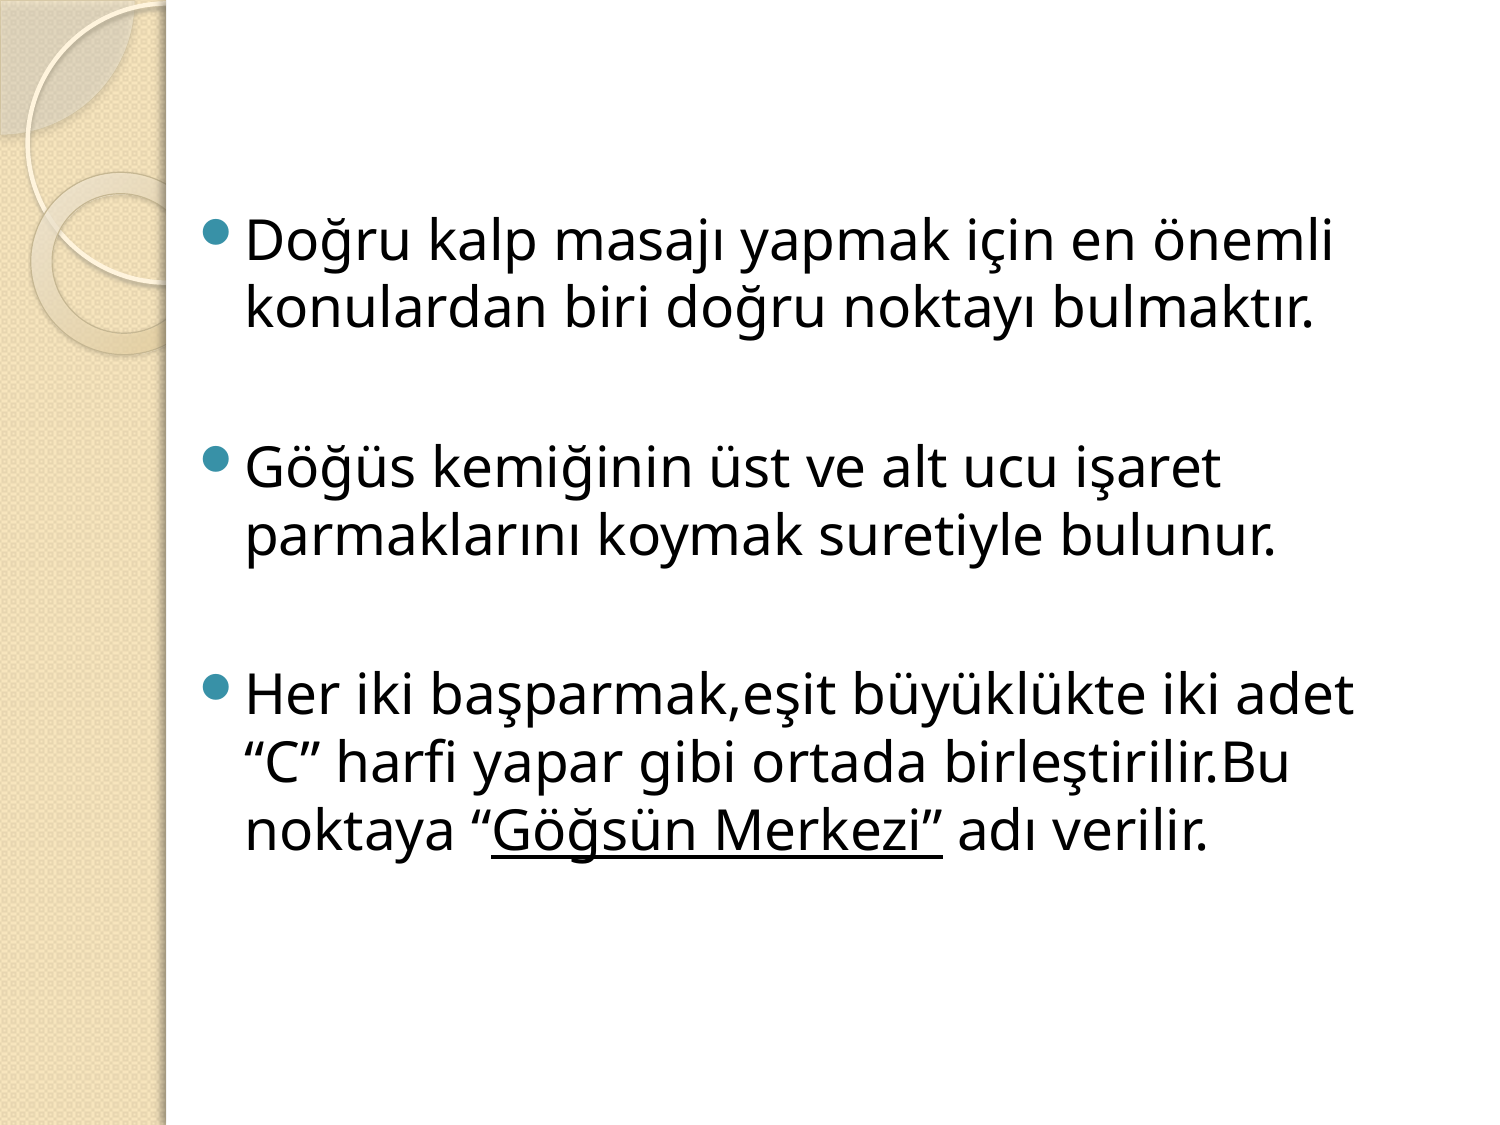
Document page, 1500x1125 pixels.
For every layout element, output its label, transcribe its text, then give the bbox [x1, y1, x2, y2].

list Doğru kalp masajı yapmak için en önemli konulardan biri doğru noktayı bulmaktır. Göğüs kemiğinin üst ve alt ucu işaret parmaklarını koymak suretiyle bulunur. Her iki başparmak,eşit büyüklükte iki adet “C” harfi yapar gibi ortada birleştirilir.Bu noktaya “Göğsün Merkezi” adı verilir. [171, 196, 1388, 925]
